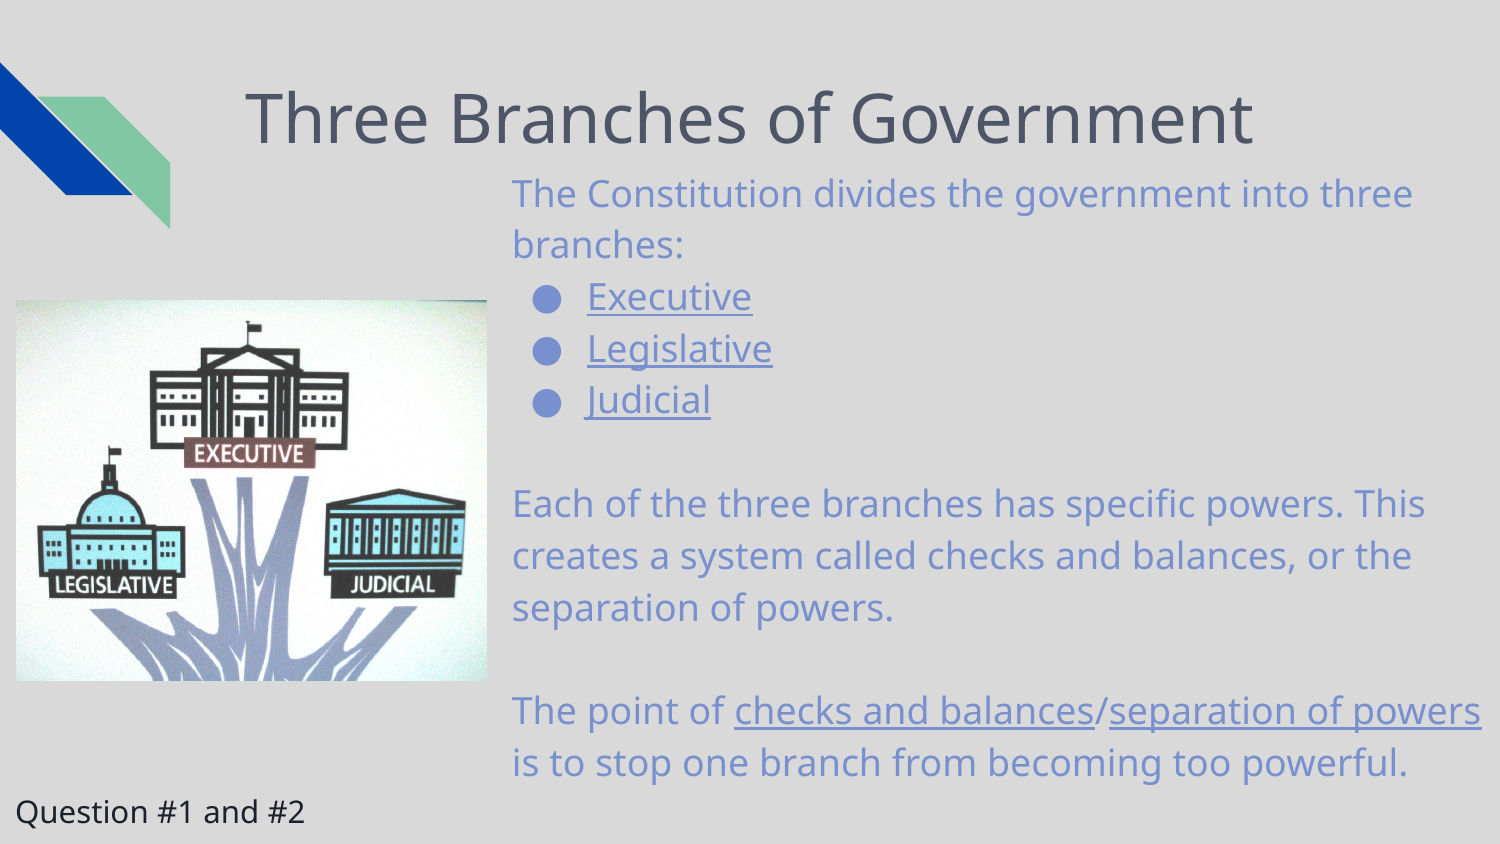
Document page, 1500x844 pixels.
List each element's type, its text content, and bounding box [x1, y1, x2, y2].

title Three Branches of Government [64, 59, 1436, 210]
list The Constitution divides the government into three branches: Executive Legislative Judicial Each of the three branches has specific powers. This creates a system called checks and balances, or the separation of powers. The point of checks and balances/separation of powers is to stop one branch from becoming too powerful. [496, 147, 1500, 834]
picture [16, 300, 487, 682]
text_box Question #1 and #2 [0, 771, 362, 844]
